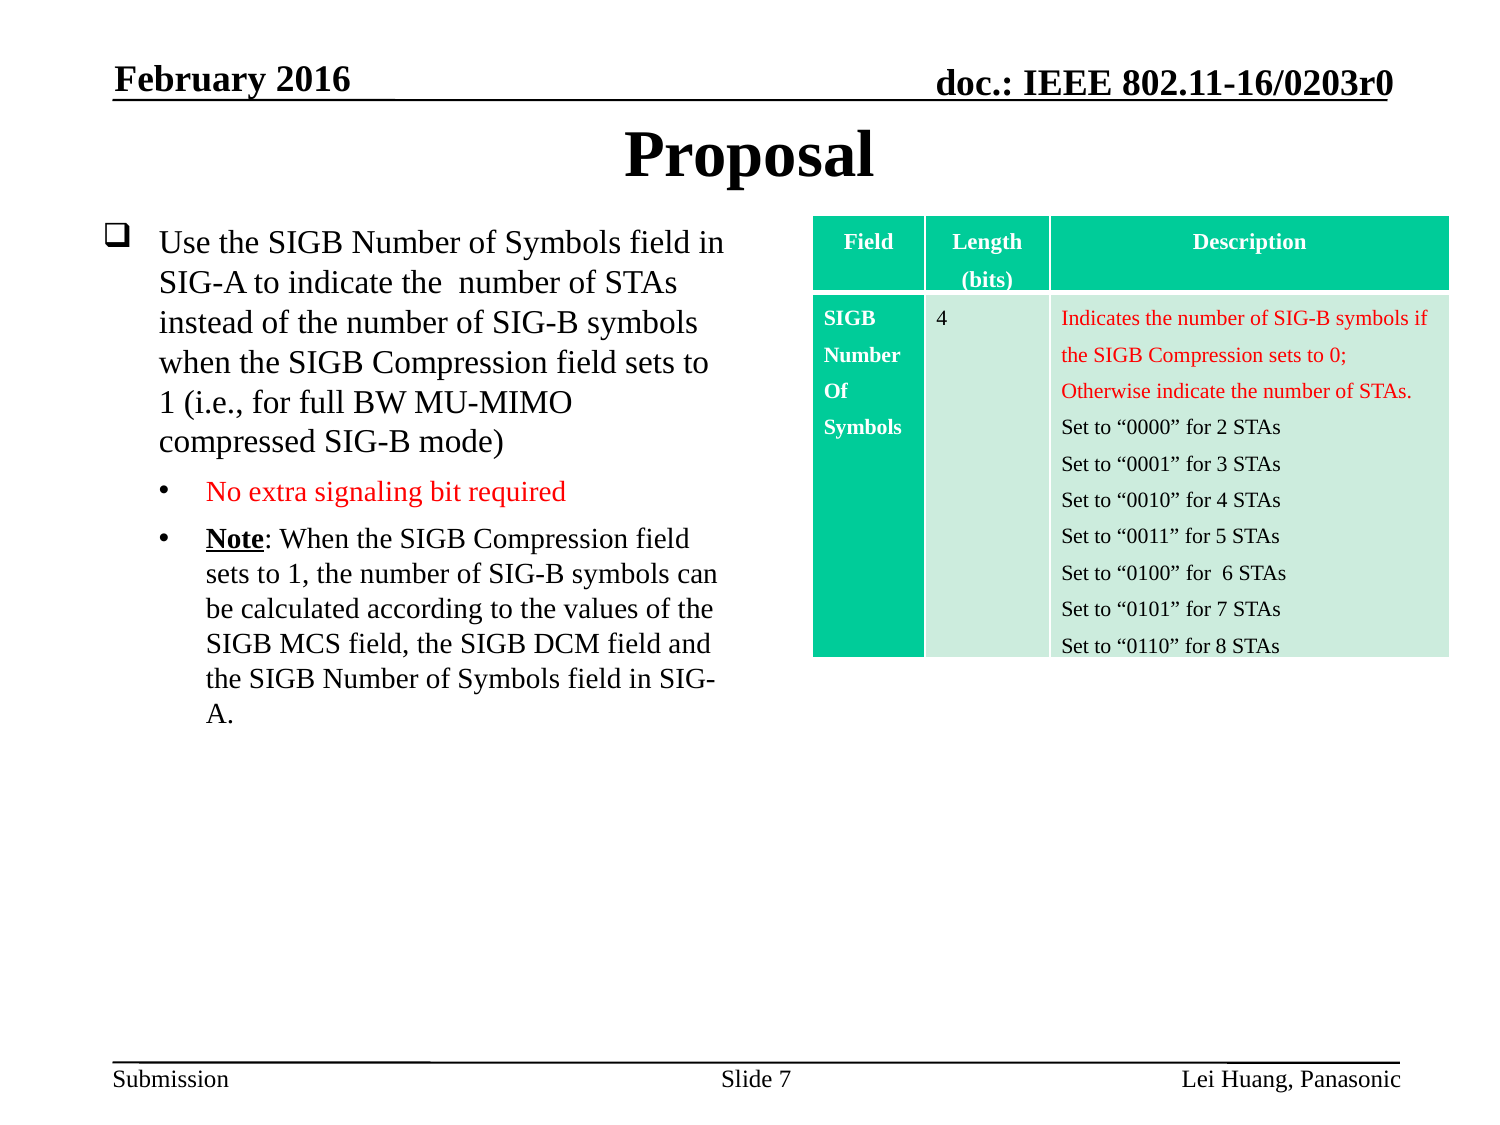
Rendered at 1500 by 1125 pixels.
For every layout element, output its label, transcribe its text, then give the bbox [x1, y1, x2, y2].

table_cell Indicates the number of SIG-B symbols if the SIGB Compression sets to 0; Otherwise indicate the number of STAs. Set to “0000” for 2 STAs Set to “0001” for 3 STAs Set to “0010” for 4 STAs Set to “0011” for 5 STAs Set to “0100” for 6 STAs Set to “0101” for 7 STAs Set to “0110” for 8 STAs [1051, 295, 1449, 657]
table_header Field [813, 216, 924, 290]
footer Lei Huang, Panasonic [878, 1061, 1402, 1093]
title Proposal [37, 112, 1463, 188]
list Use the SIGB Number of Symbols field in SIG-A to indicate the number of STAs instead of the number of SIG-B symbols when the SIGB Compression field sets to 1 (i.e., for full BW MU-MIMO compressed SIG-B mode) No extra signaling bit required Note: When the SIGB Compression field sets to 1, the number of SIG-B symbols can be calculated according to the values of the SIGB MCS field, the SIGB DCM field and the SIGB Number of Symbols field in SIG-A. [87, 212, 751, 1063]
table_header Description [1051, 216, 1449, 290]
table_cell 4 [926, 295, 1049, 657]
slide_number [114, 54, 423, 100]
slide_number Slide 7 [712, 1061, 800, 1123]
table_cell SIGB Number Of Symbols [813, 295, 924, 657]
table_header Length (bits) [926, 216, 1049, 290]
